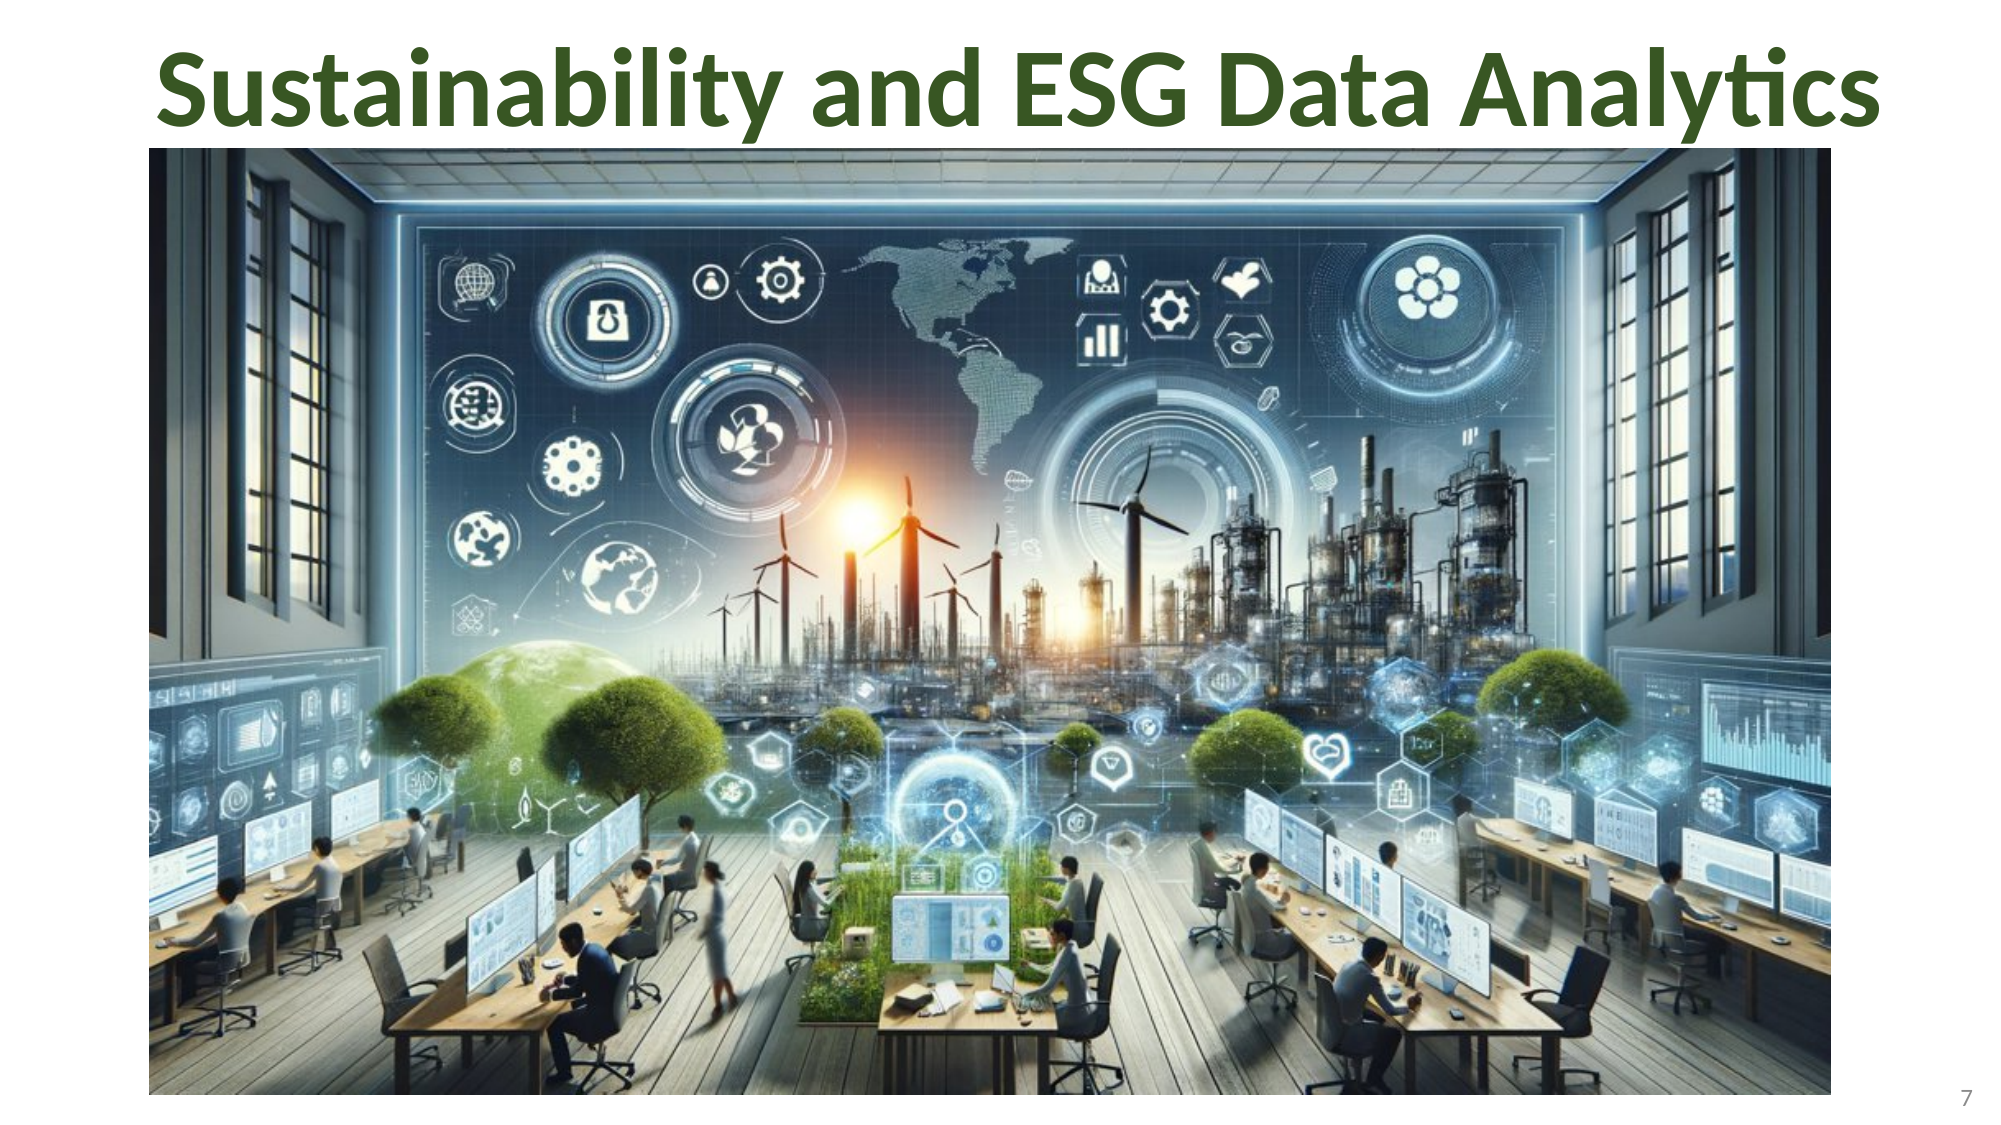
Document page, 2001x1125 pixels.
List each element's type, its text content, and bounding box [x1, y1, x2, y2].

picture [149, 148, 1831, 1095]
slide_number 7 [1830, 1076, 1989, 1116]
title Sustainability and ESG Data Analytics [99, 9, 1941, 154]
